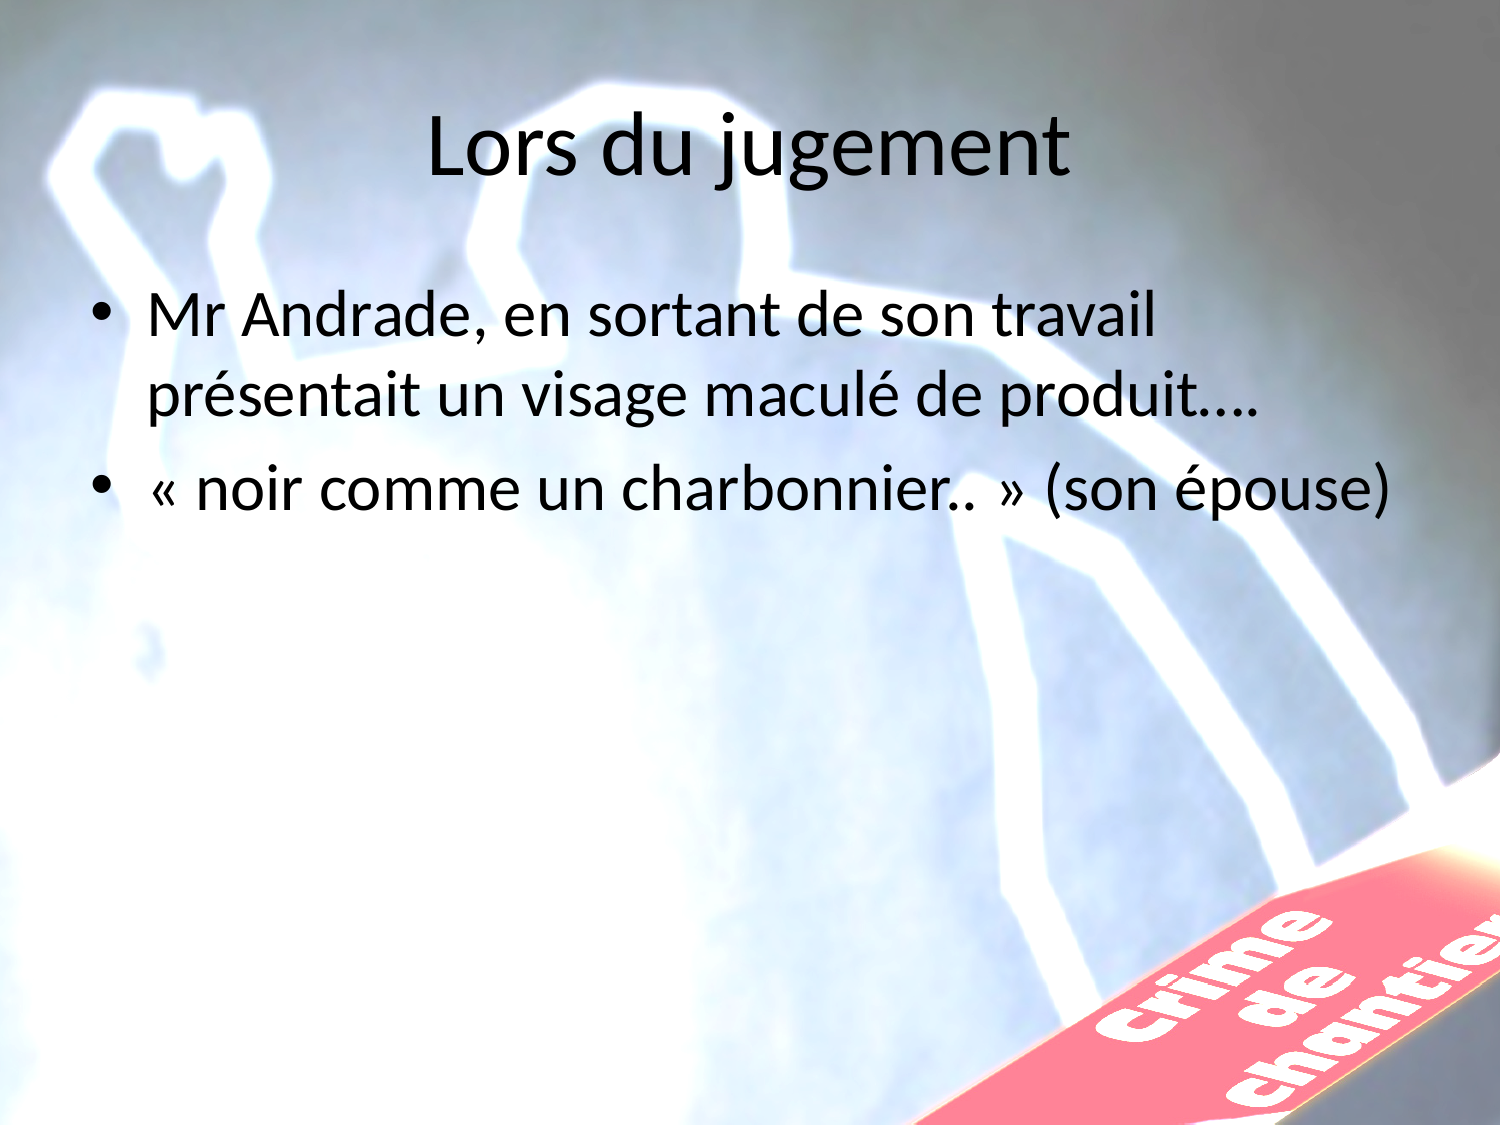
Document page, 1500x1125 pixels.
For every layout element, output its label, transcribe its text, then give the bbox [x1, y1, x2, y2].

title Lors du jugement [75, 45, 1425, 233]
list Mr Andrade, en sortant de son travail présentait un visage maculé de produit…. « noir comme un charbonnier.. » (son épouse) [75, 262, 1425, 1005]
